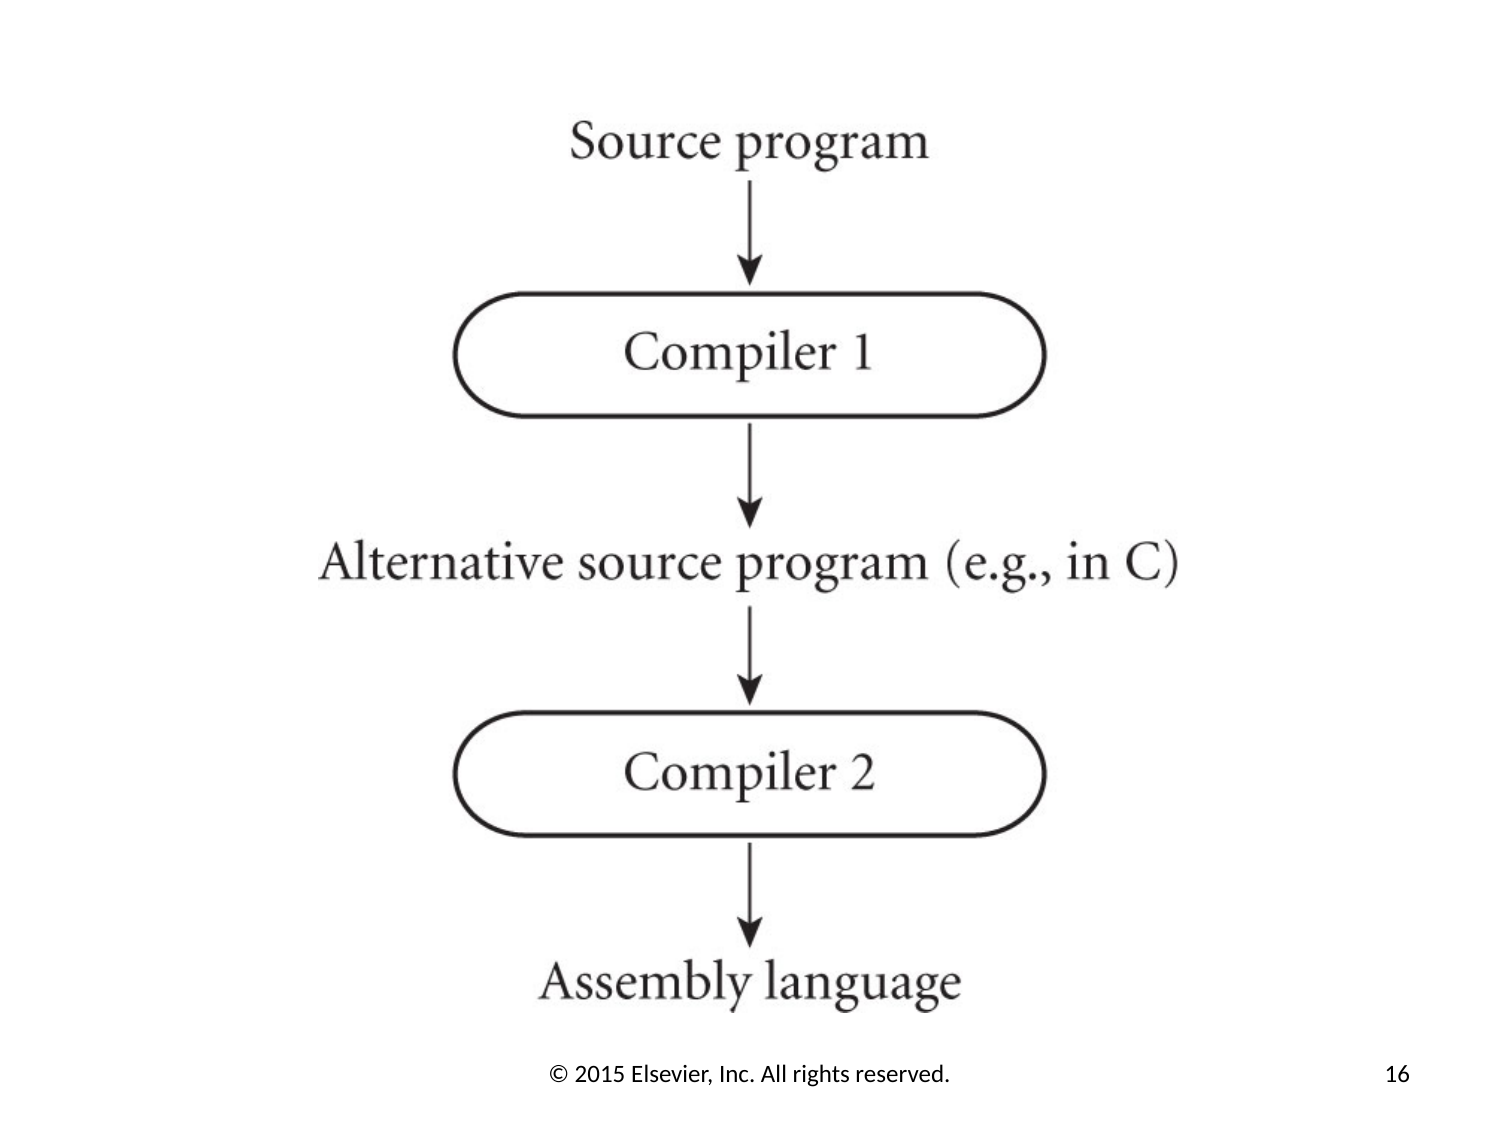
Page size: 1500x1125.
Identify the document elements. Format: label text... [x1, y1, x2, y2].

slide_number 16 [1074, 1042, 1425, 1103]
footer © 2015 Elsevier, Inc. All rights reserved. [512, 1042, 988, 1103]
picture [318, 112, 1182, 1013]
